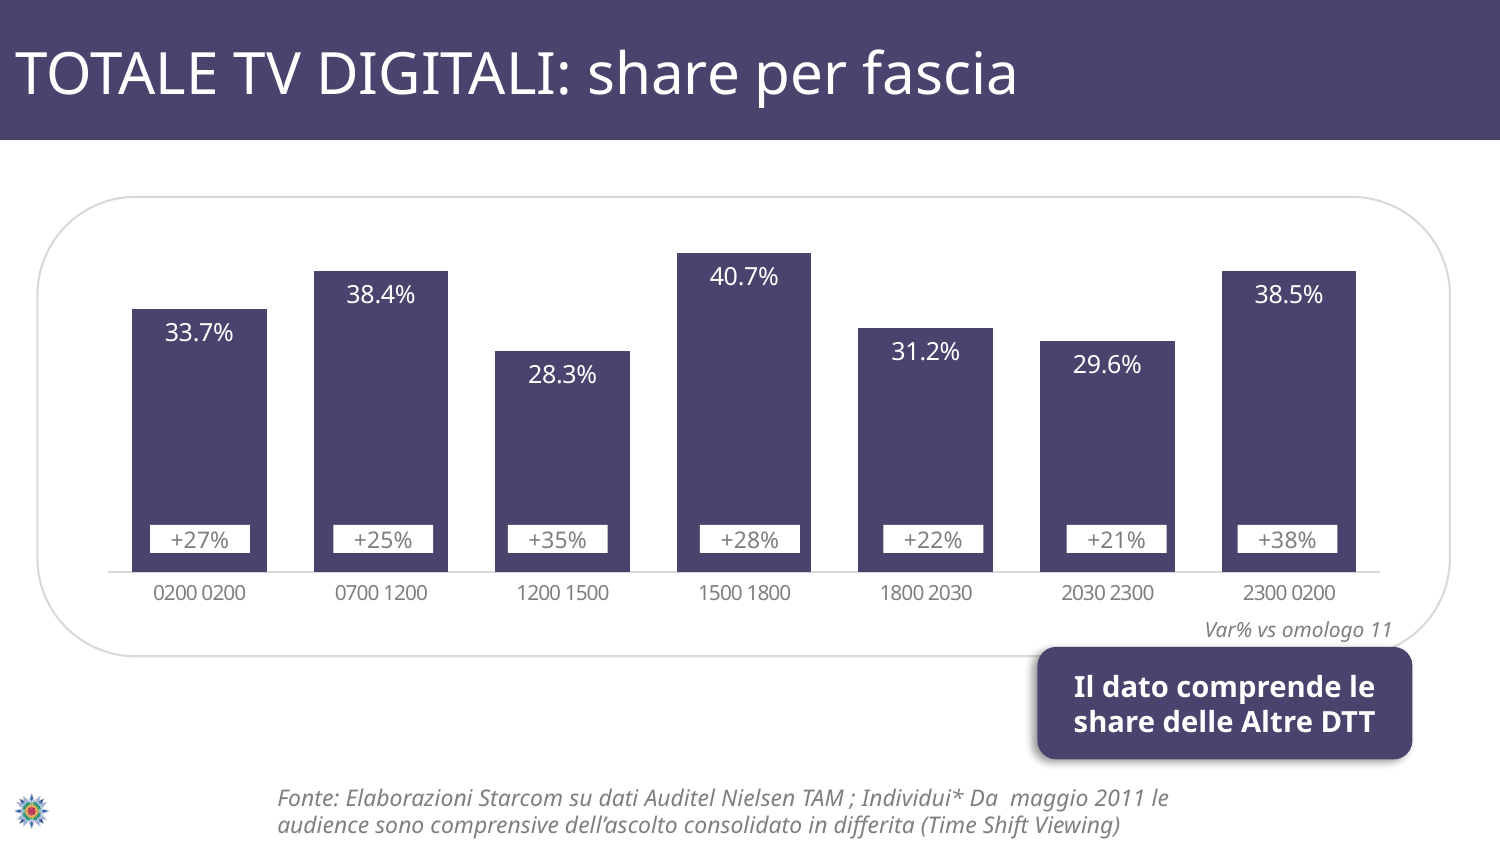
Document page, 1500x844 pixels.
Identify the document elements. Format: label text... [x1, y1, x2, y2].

text_box Il dato comprende le share delle Altre DTT [1035, 644, 1415, 762]
title TOTALE TV DIGITALI: share per fascia [0, 0, 1500, 140]
text_box Var% vs omologo 11 [1137, 622, 1408, 642]
picture [14, 793, 52, 829]
text_box [1408, 214, 1453, 642]
chart [81, 171, 1407, 616]
text_box Fonte: Elaborazioni Starcom su dati Auditel Nielsen TAM ; Individui* Da maggio 2011 le audience sono comprensive dell’ascolto consolidato in differita (Time Shift Viewing) [262, 775, 1275, 844]
text_box [35, 214, 1407, 659]
